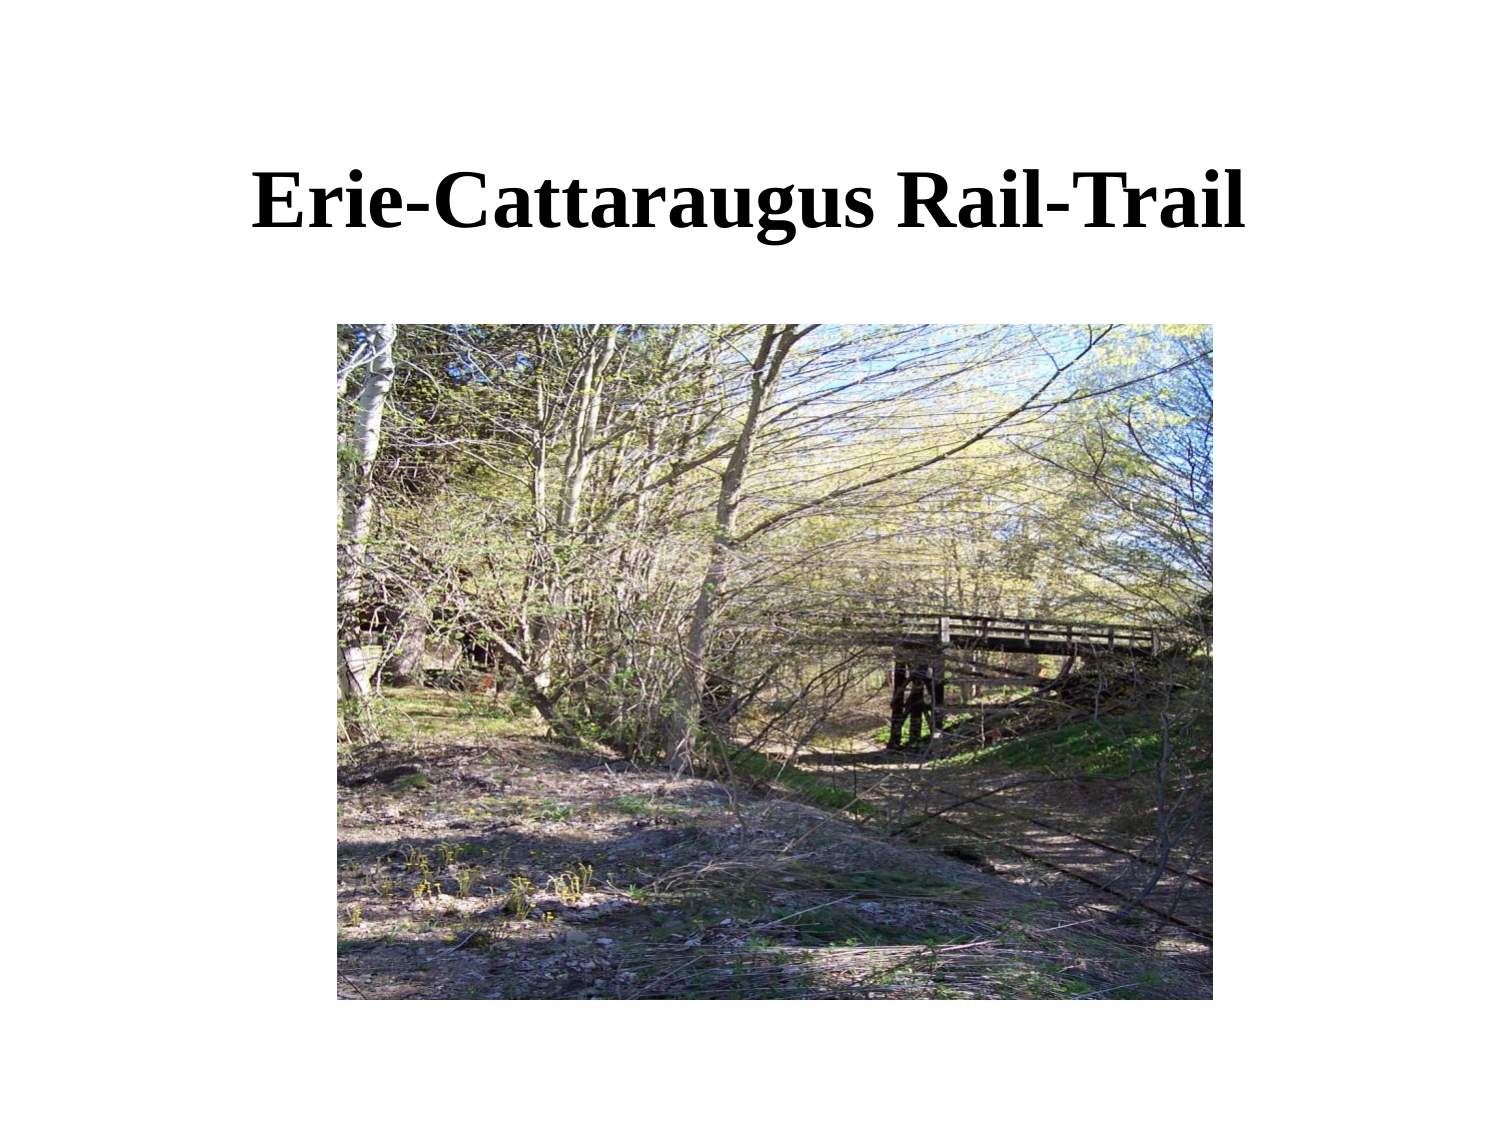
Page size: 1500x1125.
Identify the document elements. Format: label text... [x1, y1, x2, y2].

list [337, 324, 1213, 1001]
title Erie-Cattaraugus Rail-Trail [112, 99, 1388, 288]
